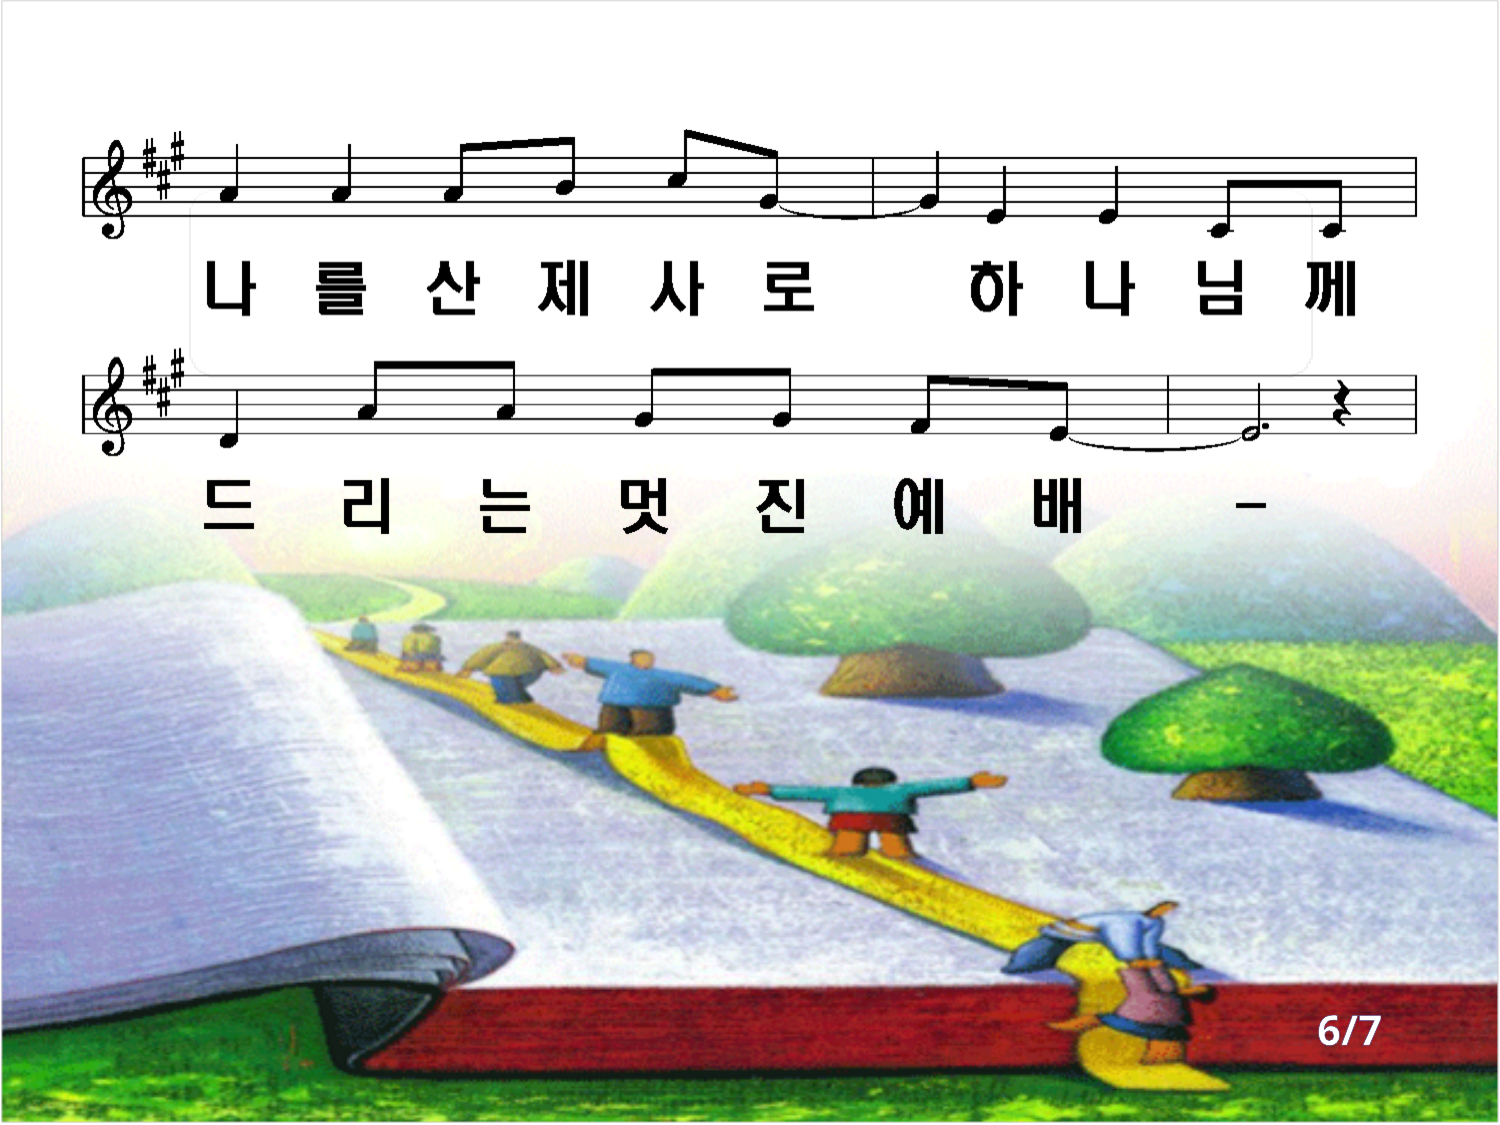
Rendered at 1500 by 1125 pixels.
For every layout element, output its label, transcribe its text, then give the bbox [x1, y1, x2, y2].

picture [0, 0, 1500, 1125]
text_box 6/7 [1301, 996, 1398, 1062]
